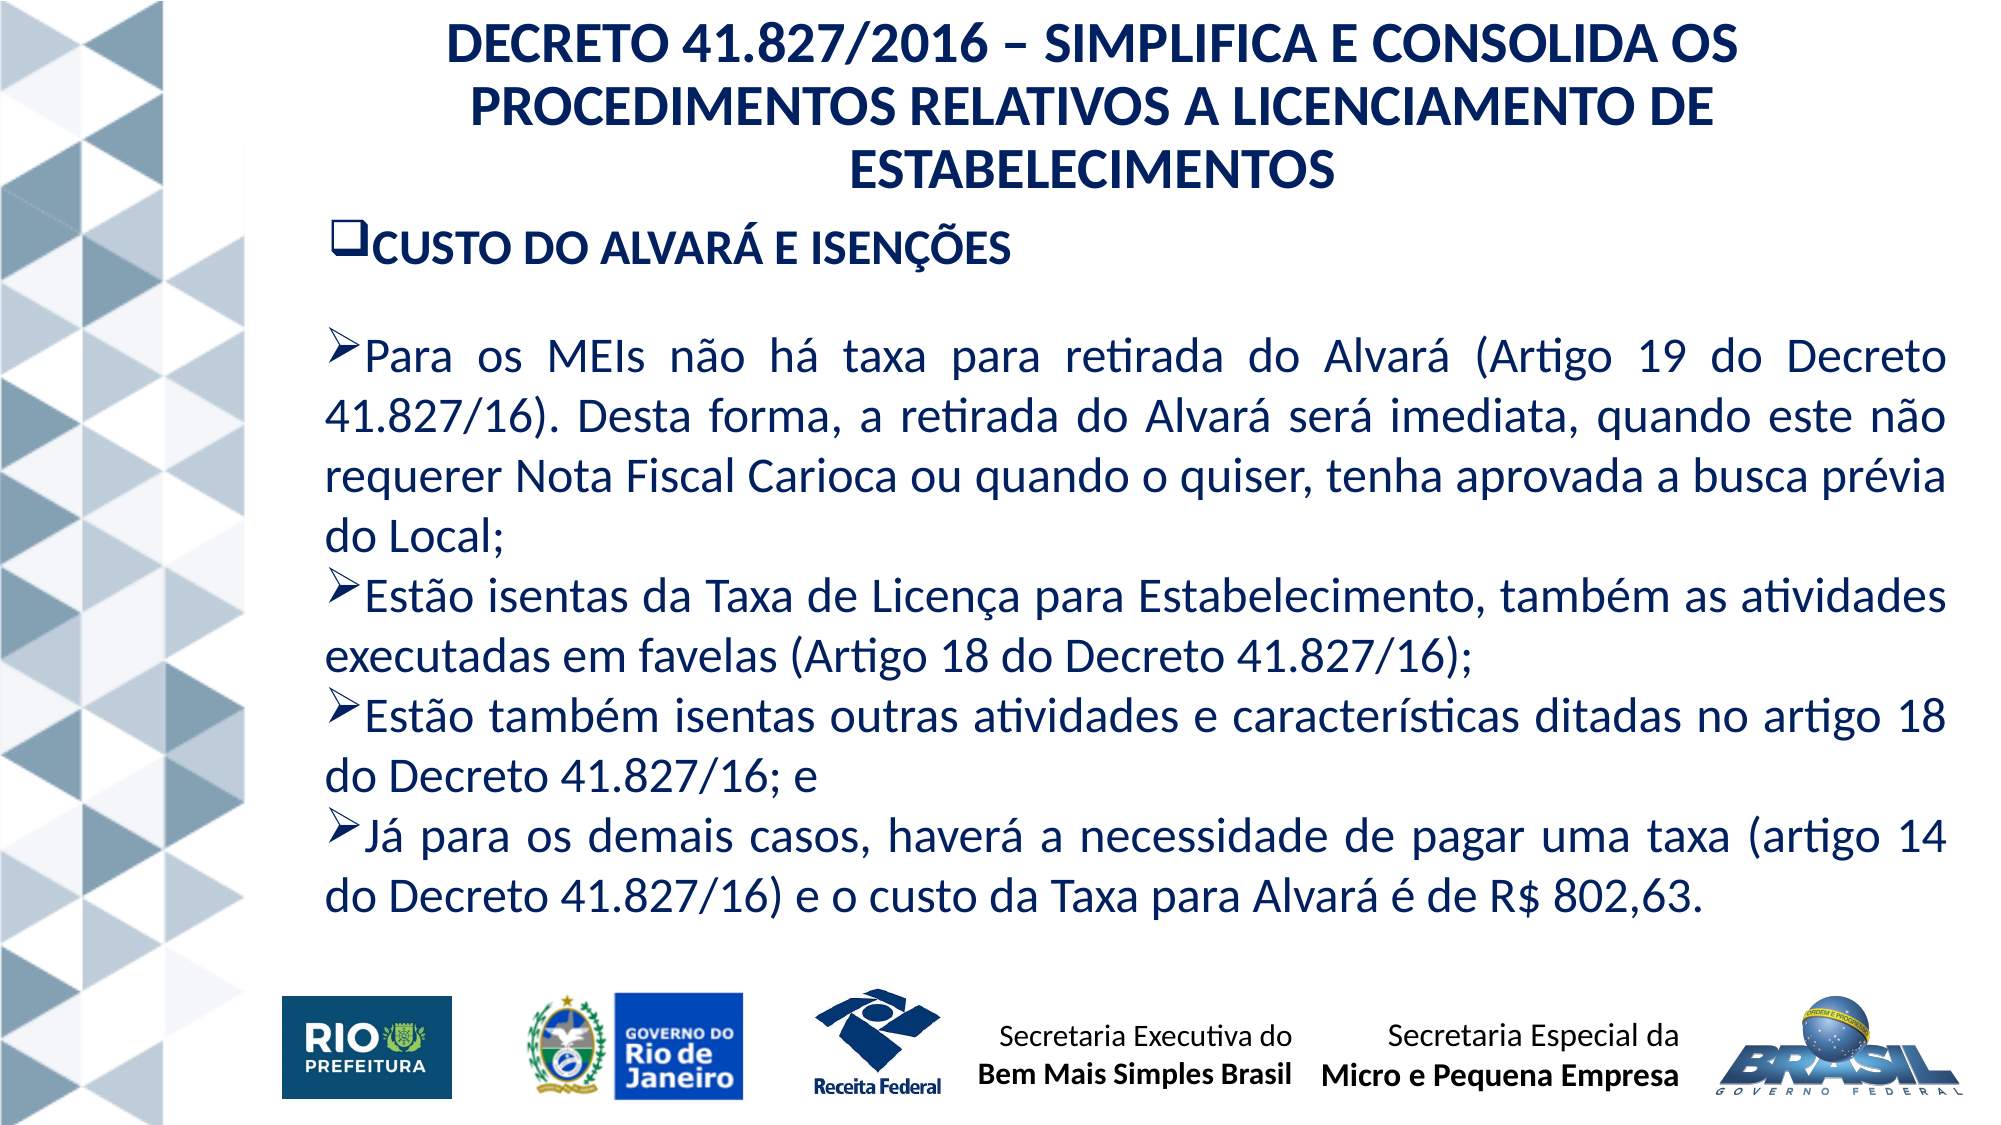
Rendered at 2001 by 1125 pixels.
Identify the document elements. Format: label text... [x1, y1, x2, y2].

text_box Secretaria Especial da Micro e Pequena Empresa [1305, 1005, 1696, 1125]
picture [523, 987, 746, 1104]
picture [813, 984, 942, 1095]
text_box Para os MEIs não há taxa para retirada do Alvará (Artigo 19 do Decreto 41.827/16). Desta forma, a retirada do Alvará será imediata, quando este não requerer Nota Fiscal Carioca ou quando o quiser, tenha aprovada a busca prévia do Local; Estão isentas da Taxa de Licença para Estabelecimento, também as atividades executadas em favelas (Artigo 18 do Decreto 41.827/16); Estão também isentas outras atividades e características ditadas no artigo 18 do Decreto 41.827/16; e Já para os demais casos, haverá a necessidade de pagar uma taxa (artigo 14 do Decreto 41.827/16) e o custo da Taxa para Alvará é de R$ 802,63. [723, 314, 1963, 930]
picture [1716, 996, 1963, 1095]
text_box DECRETO 41.827/2016 – SIMPLIFICA E CONSOLIDA OS PROCEDIMENTOS RELATIVOS A LICENCIAMENTO DE ESTABELECIMENTOS [723, 135, 1932, 209]
text_box Secretaria Executiva do Bem Mais Simples Brasil [962, 1008, 1308, 1125]
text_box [0, 1, 723, 1125]
text_box CUSTO DO ALVARÁ E ISENÇÕES [723, 206, 1028, 282]
picture [282, 996, 452, 1099]
